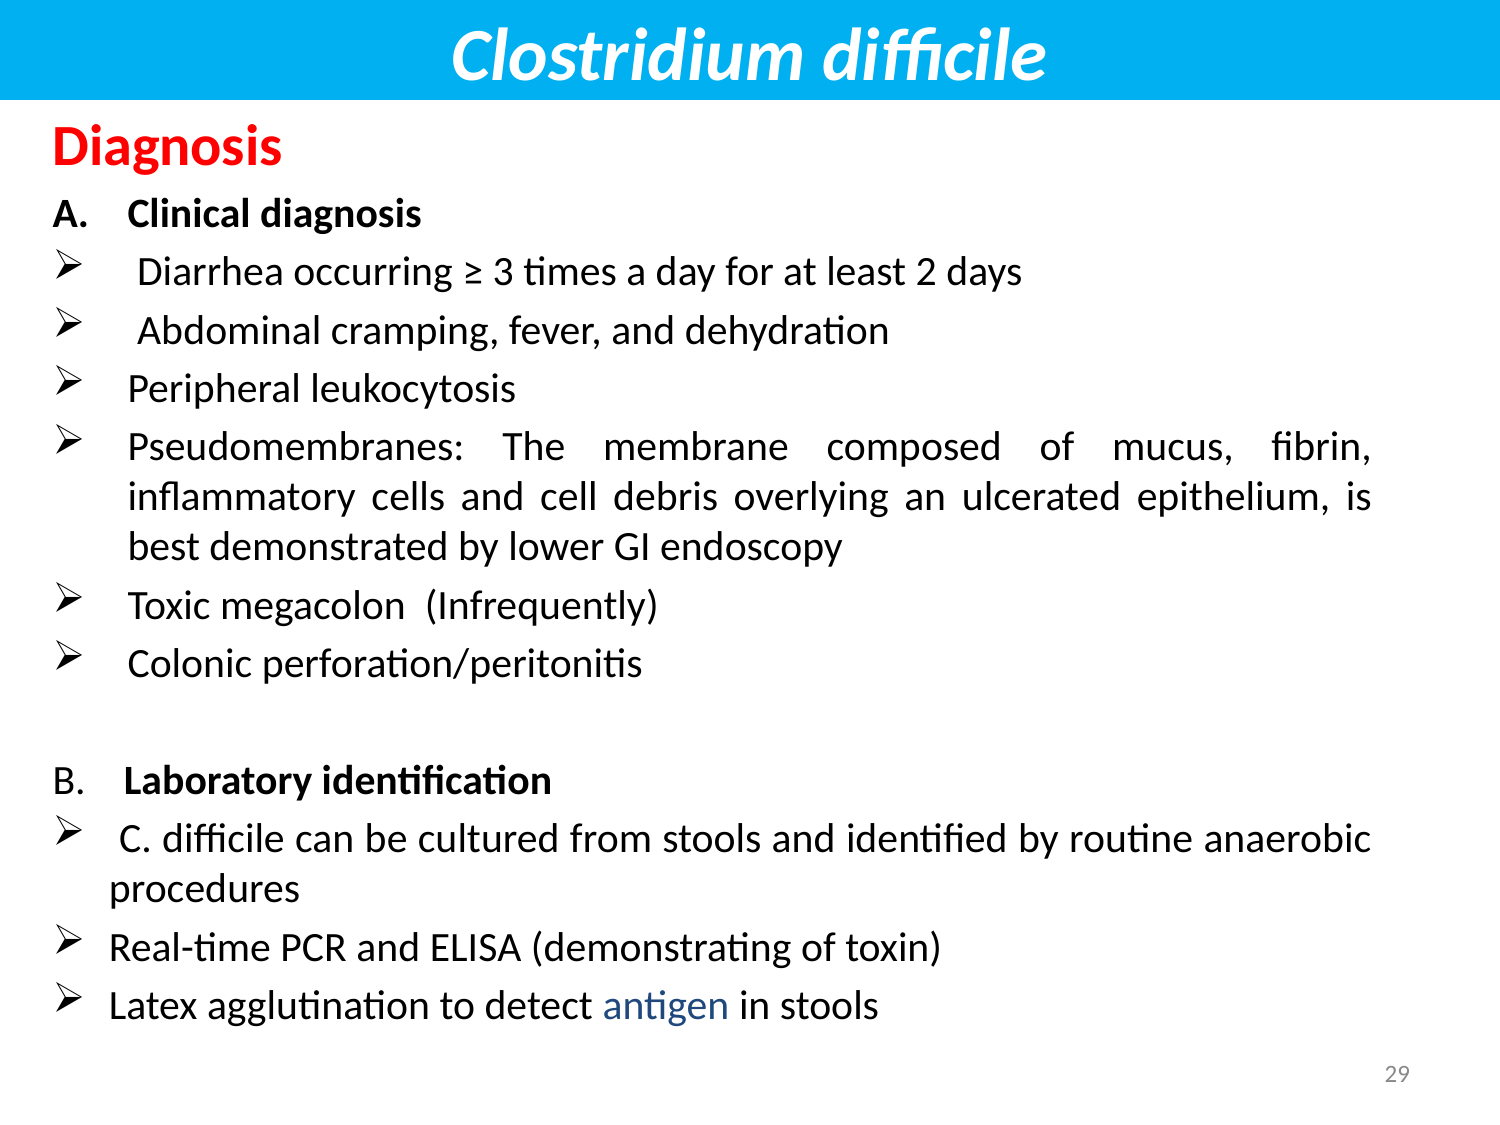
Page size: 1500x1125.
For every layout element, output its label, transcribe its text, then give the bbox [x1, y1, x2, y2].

list Diagnosis Clinical diagnosis Diarrhea occurring ≥ 3 times a day for at least 2 days Abdominal cramping, fever, and dehydration Peripheral leukocytosis Pseudomembranes: The membrane composed of mucus, fibrin, inflammatory cells and cell debris overlying an ulcerated epithelium, is best demonstrated by lower GI endoscopy Toxic megacolon (Infrequently) Colonic perforation/peritonitis B. Laboratory identification C. difficile can be cultured from stools and identified by routine anaerobic procedures Real-time PCR and ELISA (demonstrating of toxin) Latex agglutination to detect antigen in stools [37, 100, 1388, 1075]
slide_number 29 [1074, 1042, 1425, 1103]
title Clostridium difficile [0, 0, 1500, 100]
